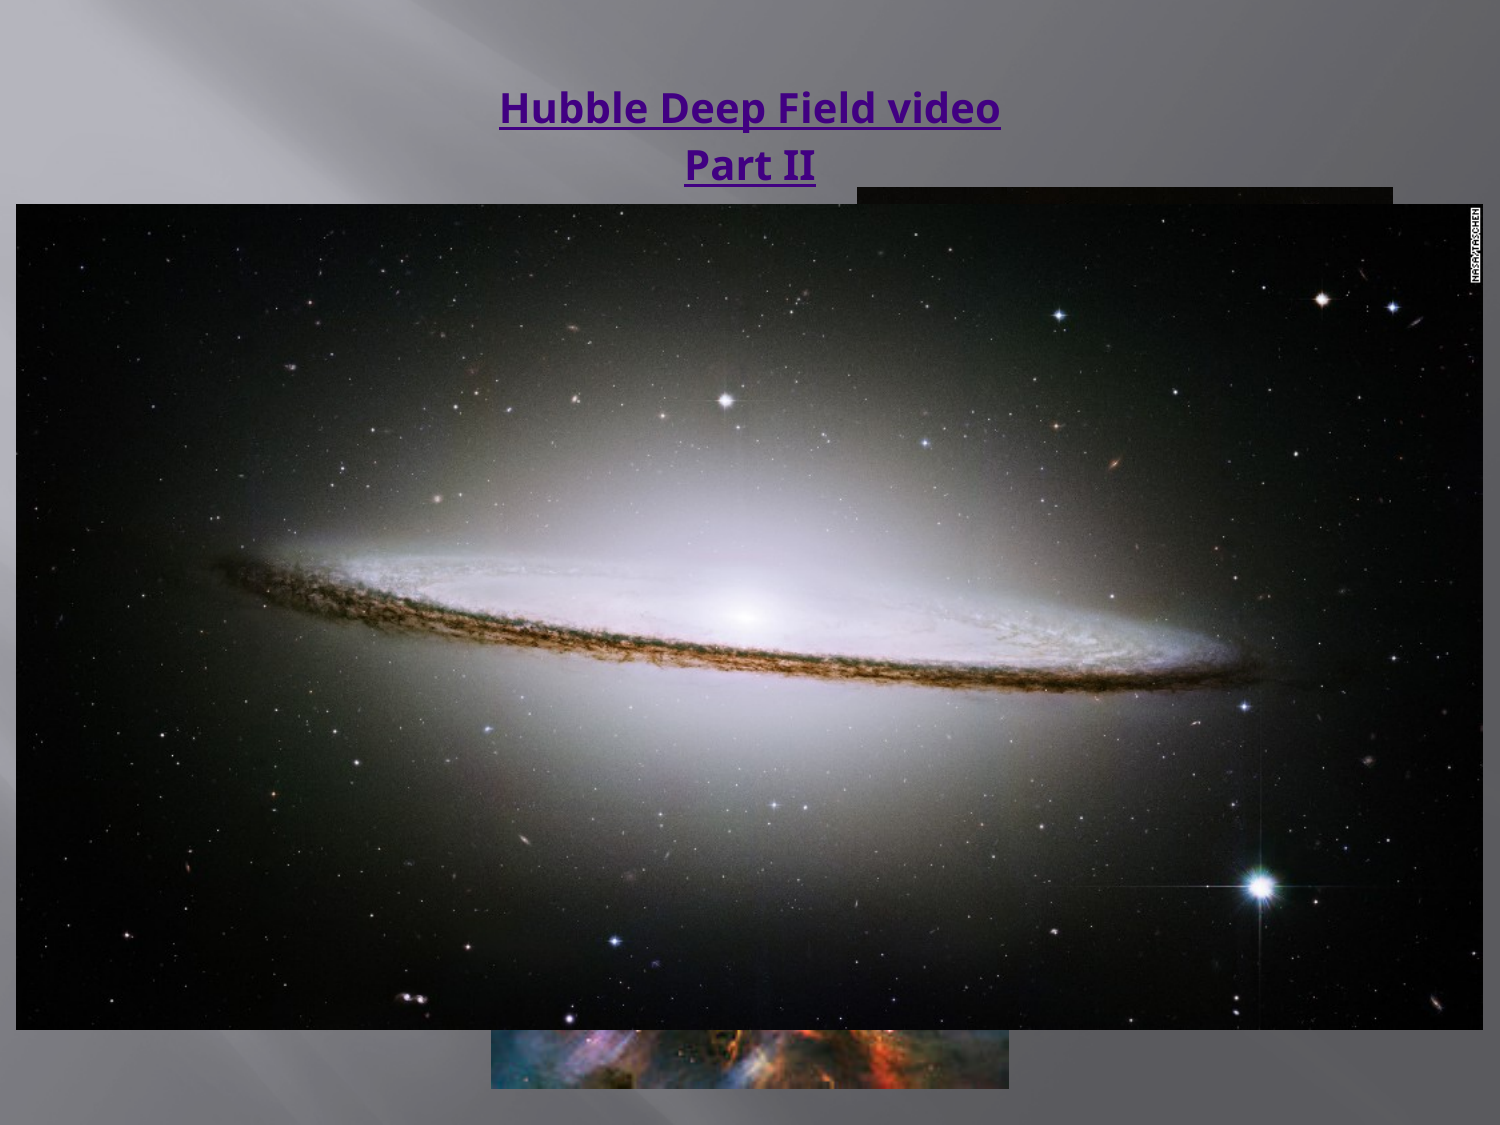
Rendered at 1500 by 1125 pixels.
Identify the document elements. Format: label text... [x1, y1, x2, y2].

title Hubble Deep Field video Part II [75, 45, 1425, 203]
picture [16, 187, 1484, 1089]
